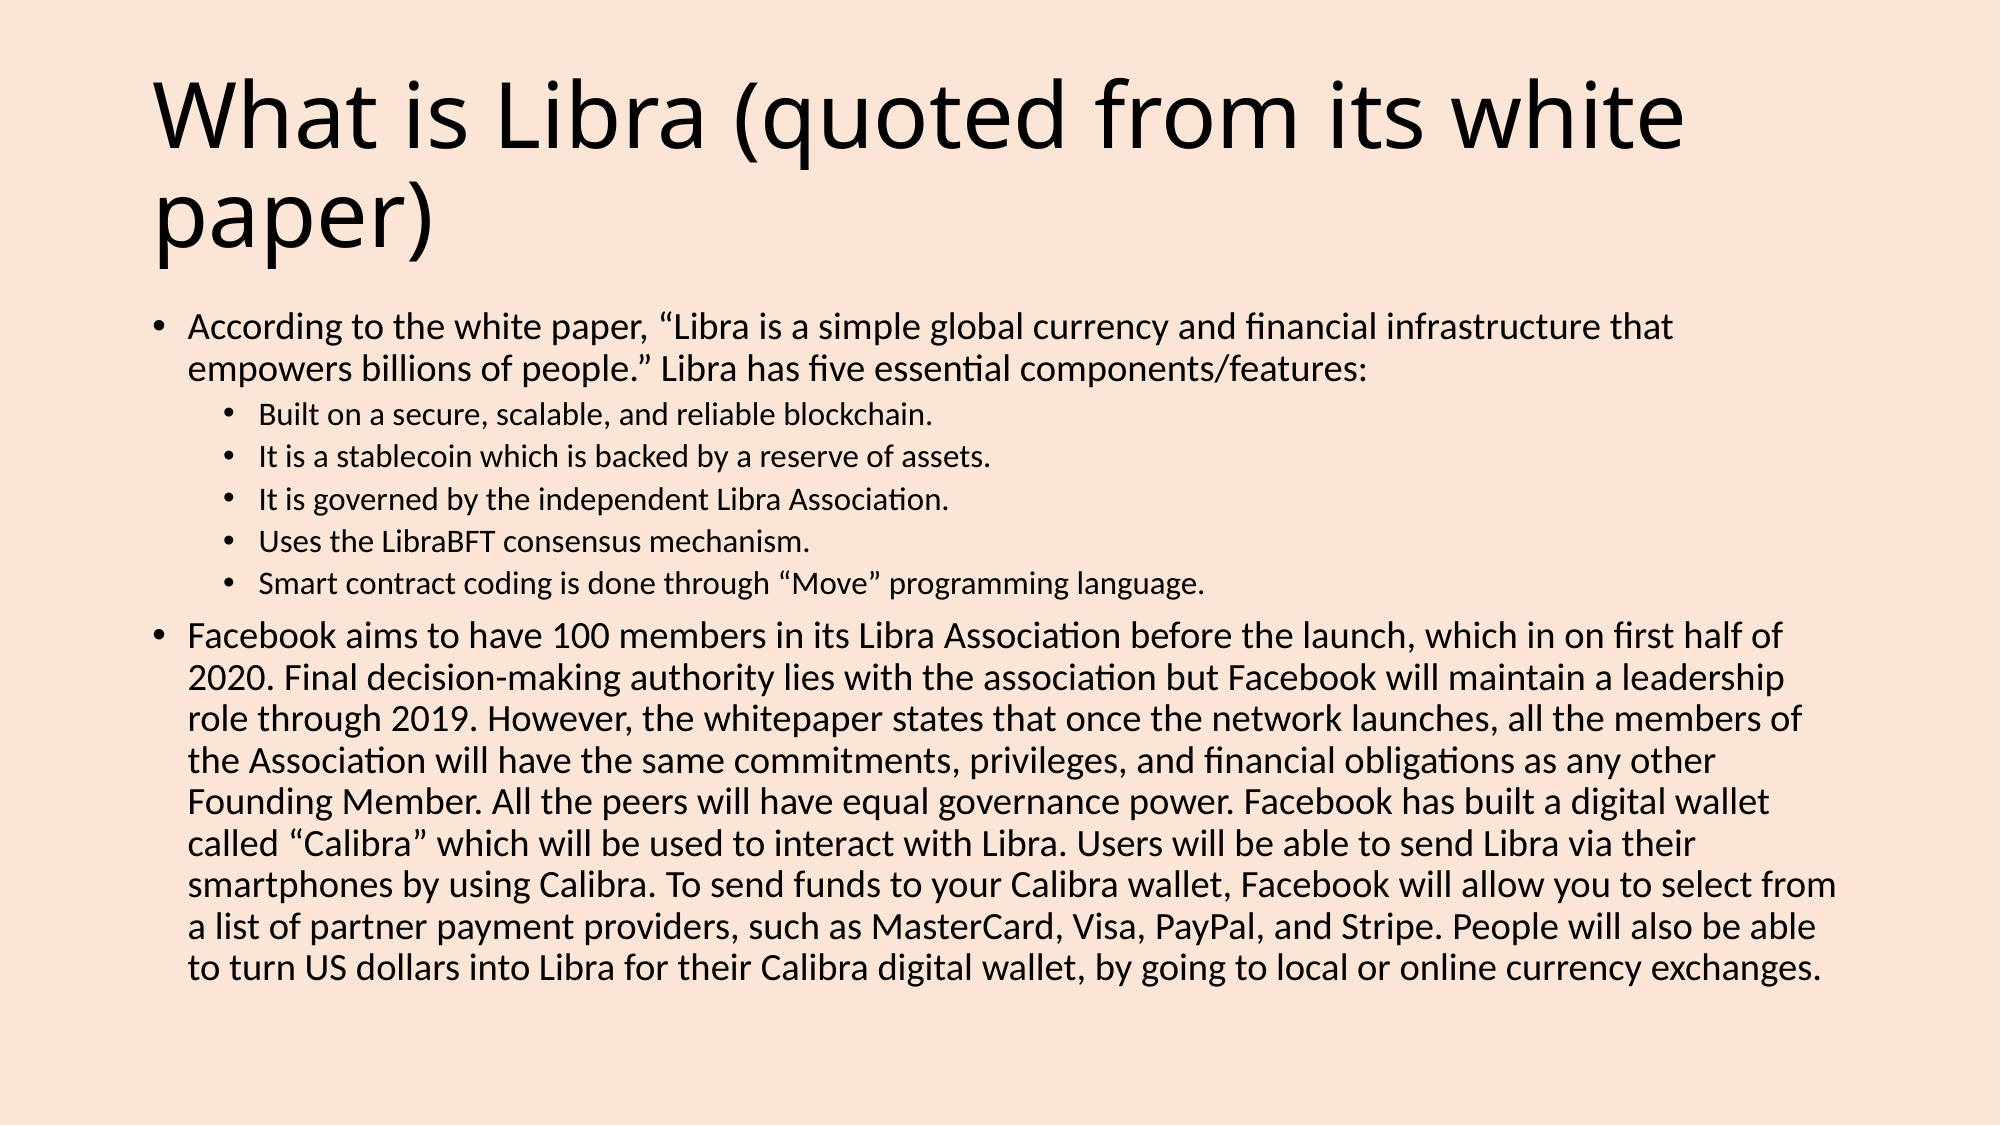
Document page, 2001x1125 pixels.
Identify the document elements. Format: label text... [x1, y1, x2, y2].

list According to the white paper, “Libra is a simple global currency and financial infrastructure that empowers billions of people.” Libra has five essential components/features: Built on a secure, scalable, and reliable blockchain. It is a stablecoin which is backed by a reserve of assets. It is governed by the independent Libra Association. Uses the LibraBFT consensus mechanism. Smart contract coding is done through “Move” programming language. Facebook aims to have 100 members in its Libra Association before the launch, which in on first half of 2020. Final decision-making authority lies with the association but Facebook will maintain a leadership role through 2019. However, the whitepaper states that once the network launches, all the members of the Association will have the same commitments, privileges, and financial obligations as any other Founding Member. All the peers will have equal governance power. Facebook has built a digital wallet called “Calibra” which will be used to interact with Libra. Users will be able to send Libra via their smartphones by using Calibra. To send funds to your Calibra wallet, Facebook will allow you to select from a list of partner payment providers, such as MasterCard, Visa, PayPal, and Stripe. People will also be able to turn US dollars into Libra for their Calibra digital wallet, by going to local or online currency exchanges. [137, 299, 1863, 1014]
title What is Libra (quoted from its white paper) [137, 59, 1863, 278]
